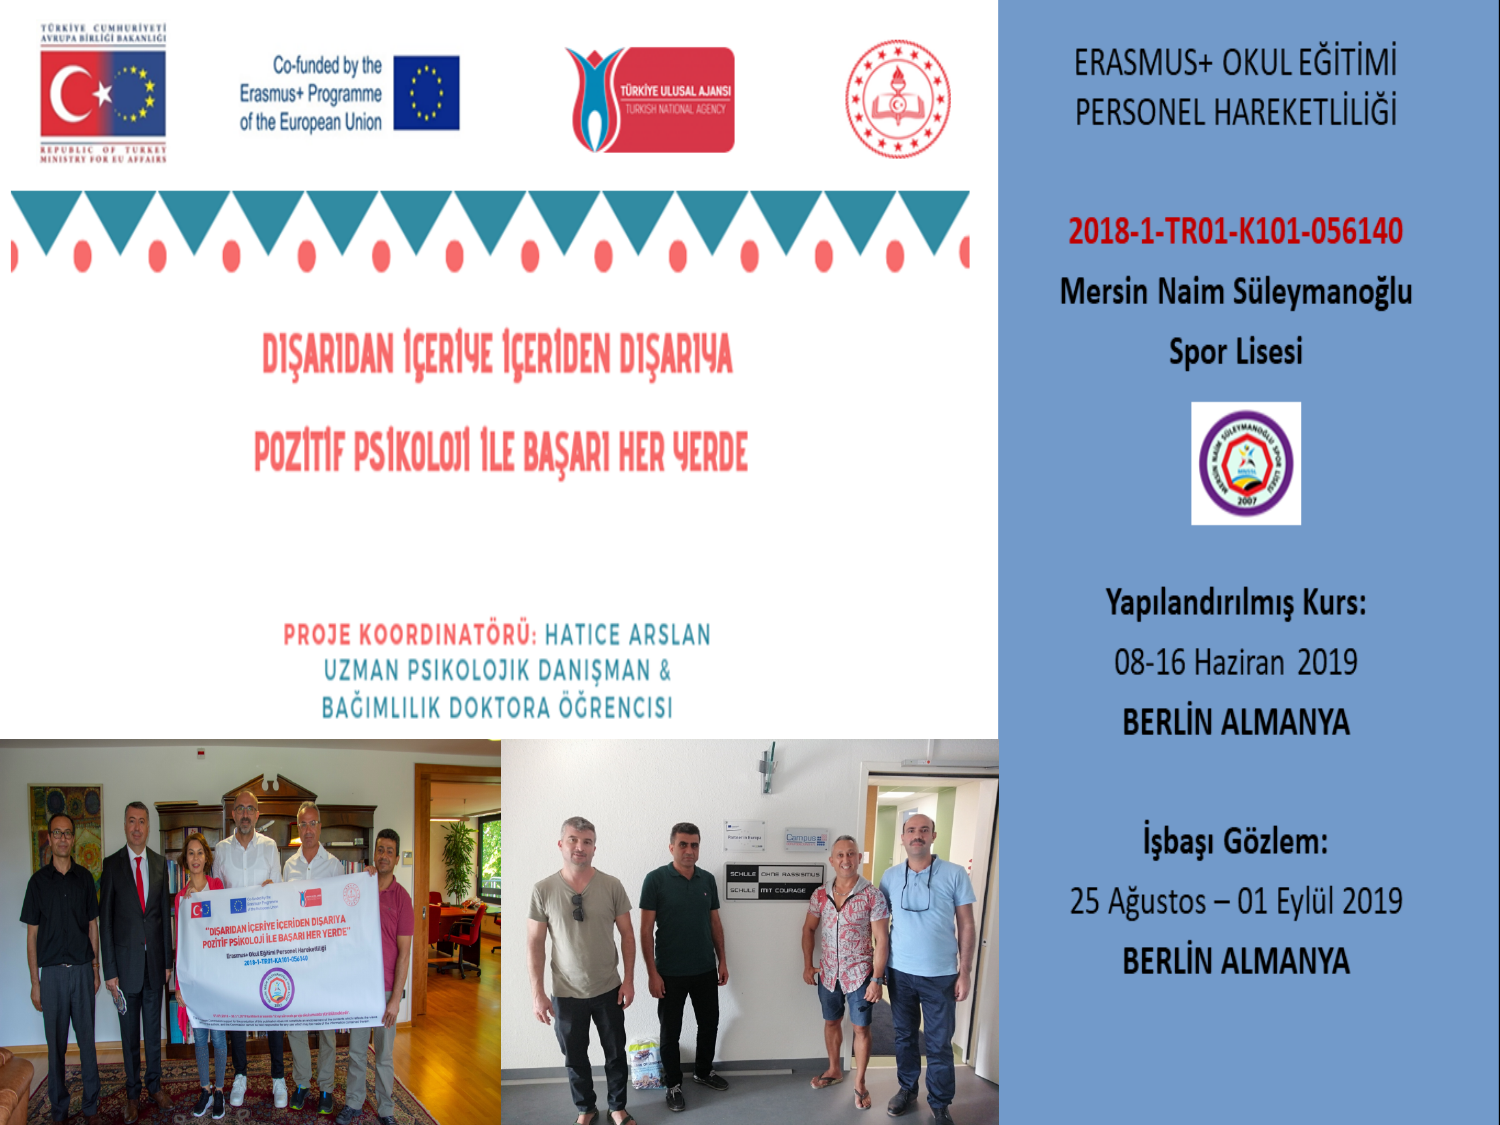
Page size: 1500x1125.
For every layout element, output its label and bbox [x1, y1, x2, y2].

list [0, 0, 1500, 1125]
picture [0, 739, 999, 1125]
